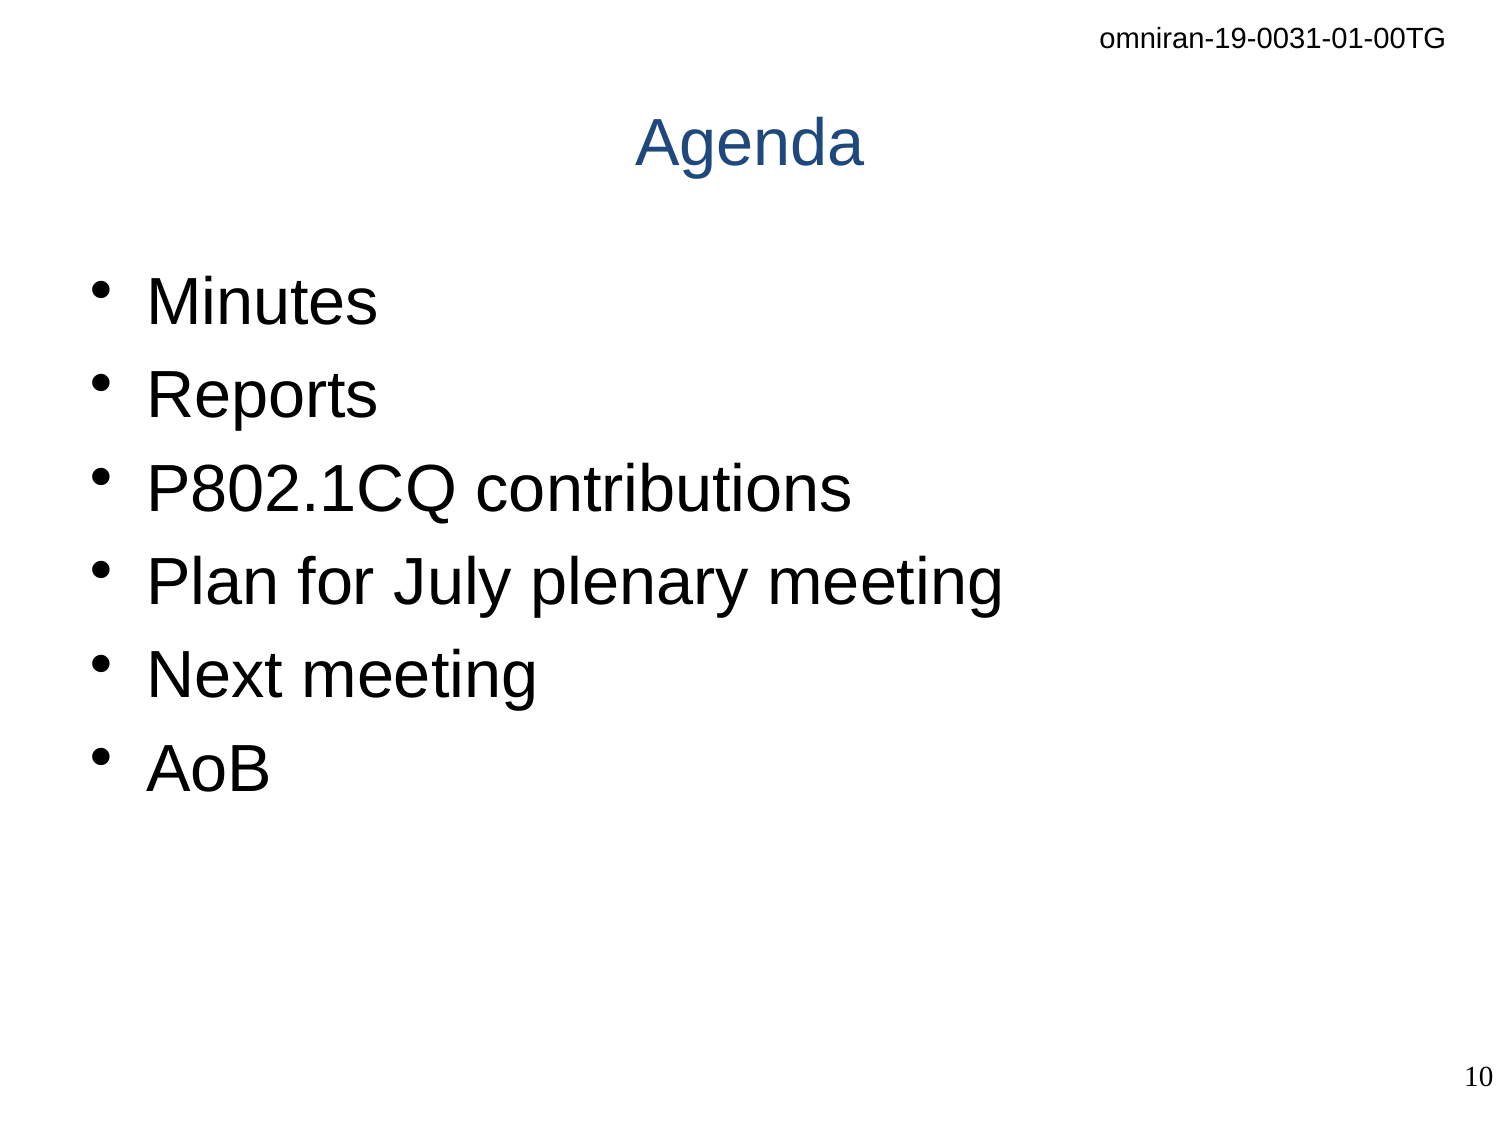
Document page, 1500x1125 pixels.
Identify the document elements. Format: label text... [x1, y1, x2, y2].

list Minutes Reports P802.1CQ contributions Plan for July plenary meeting Next meeting AoB [75, 249, 1425, 1050]
title Agenda [75, 45, 1425, 233]
